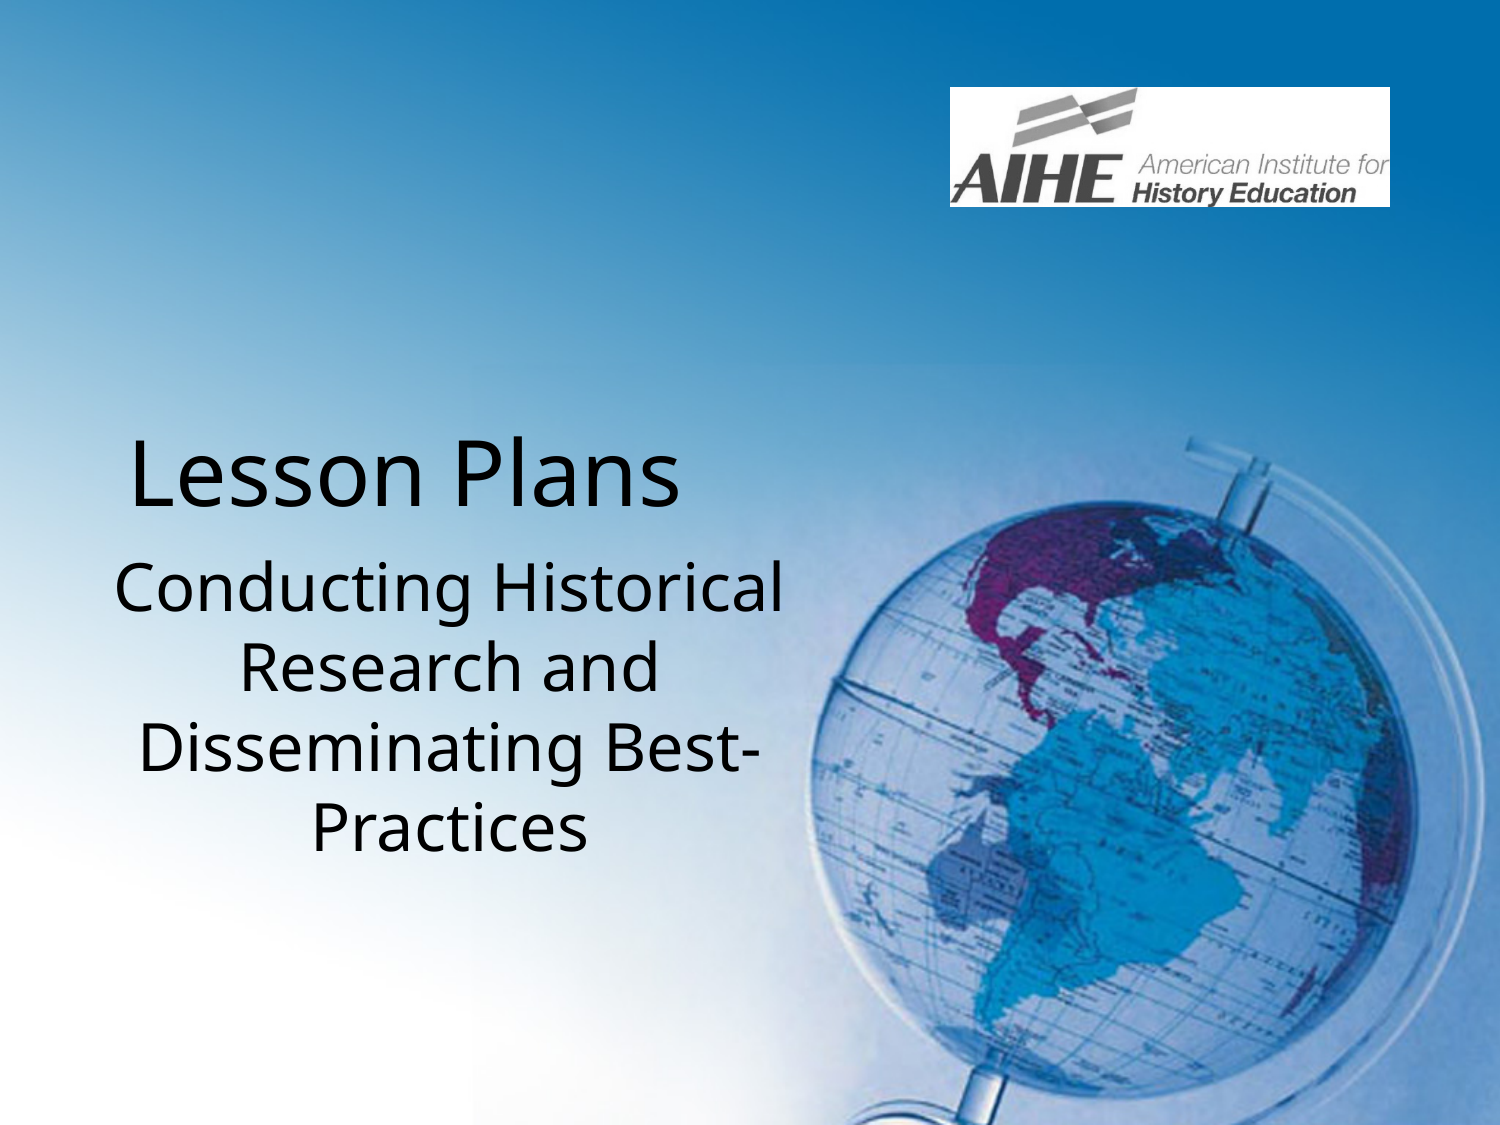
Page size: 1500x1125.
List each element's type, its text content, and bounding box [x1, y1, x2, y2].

title Lesson Plans [112, 349, 1388, 591]
picture [0, 0, 1500, 1125]
subtitle Conducting Historical Research and Disseminating Best-Practices [74, 537, 826, 826]
